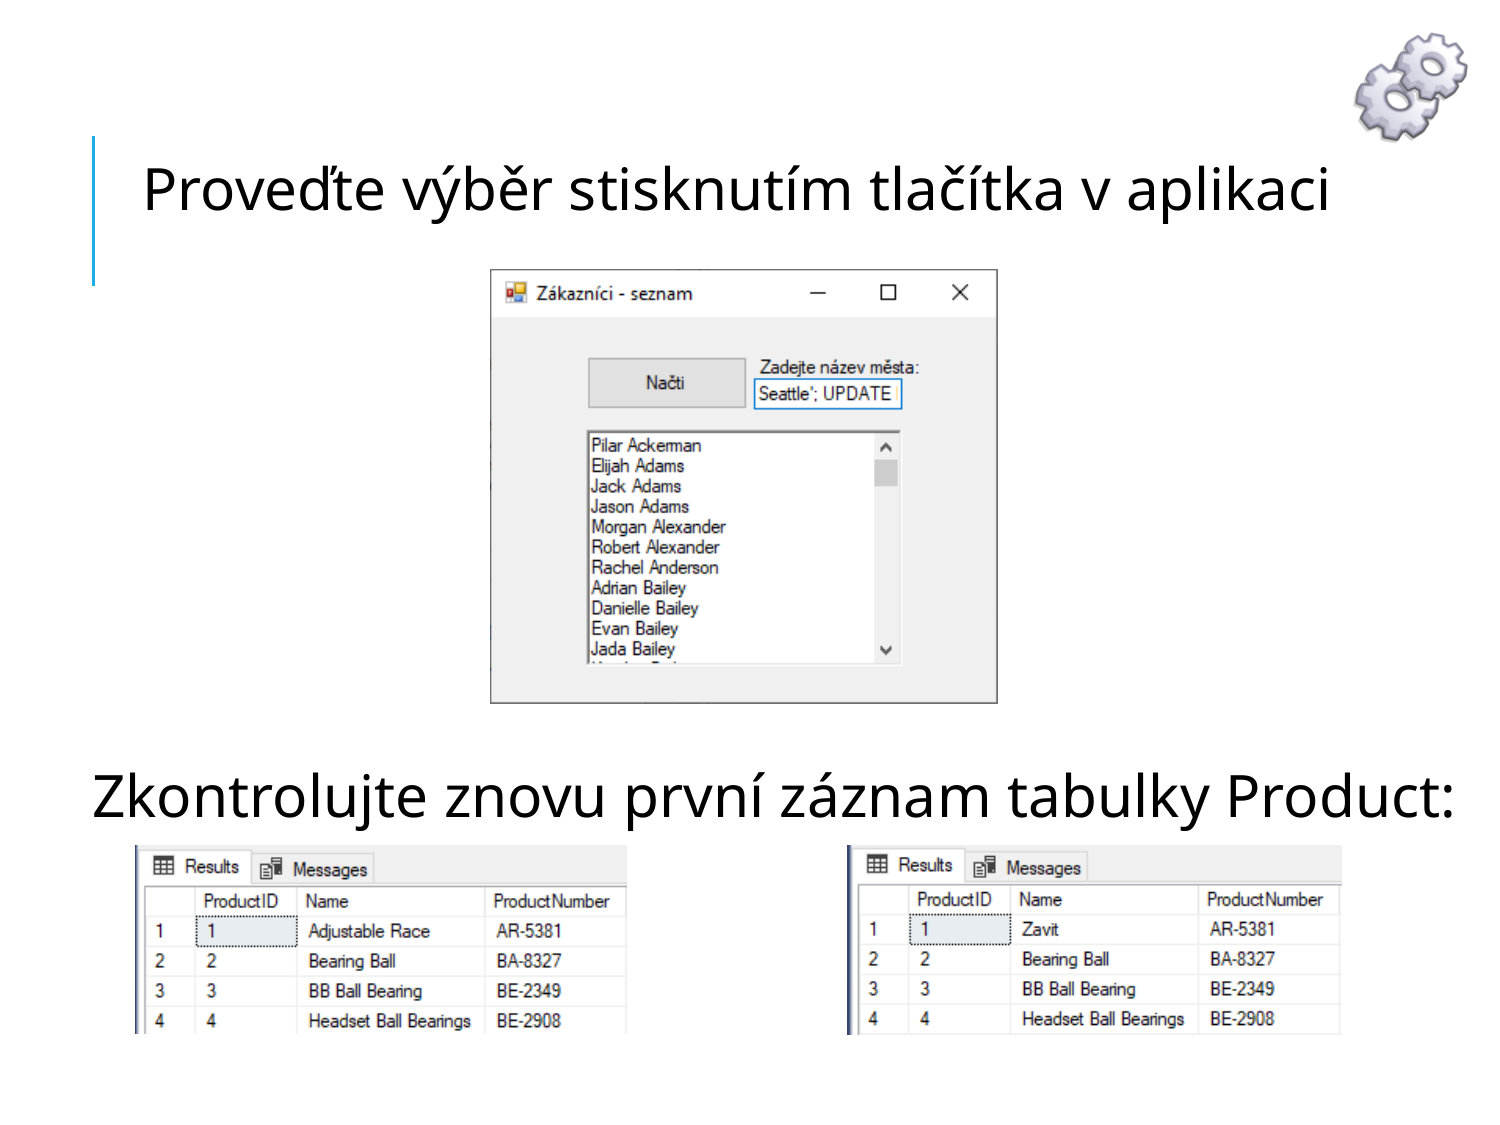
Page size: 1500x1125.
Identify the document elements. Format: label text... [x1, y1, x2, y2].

picture [489, 269, 999, 705]
picture [1347, 23, 1477, 153]
picture [135, 845, 627, 1034]
picture [847, 844, 1342, 1035]
text_box Zkontrolujte znovu první záznam tabulky Product: [62, 751, 1500, 893]
list Proveďte výběr stisknutím tlačítka v aplikaci [62, 152, 1413, 270]
